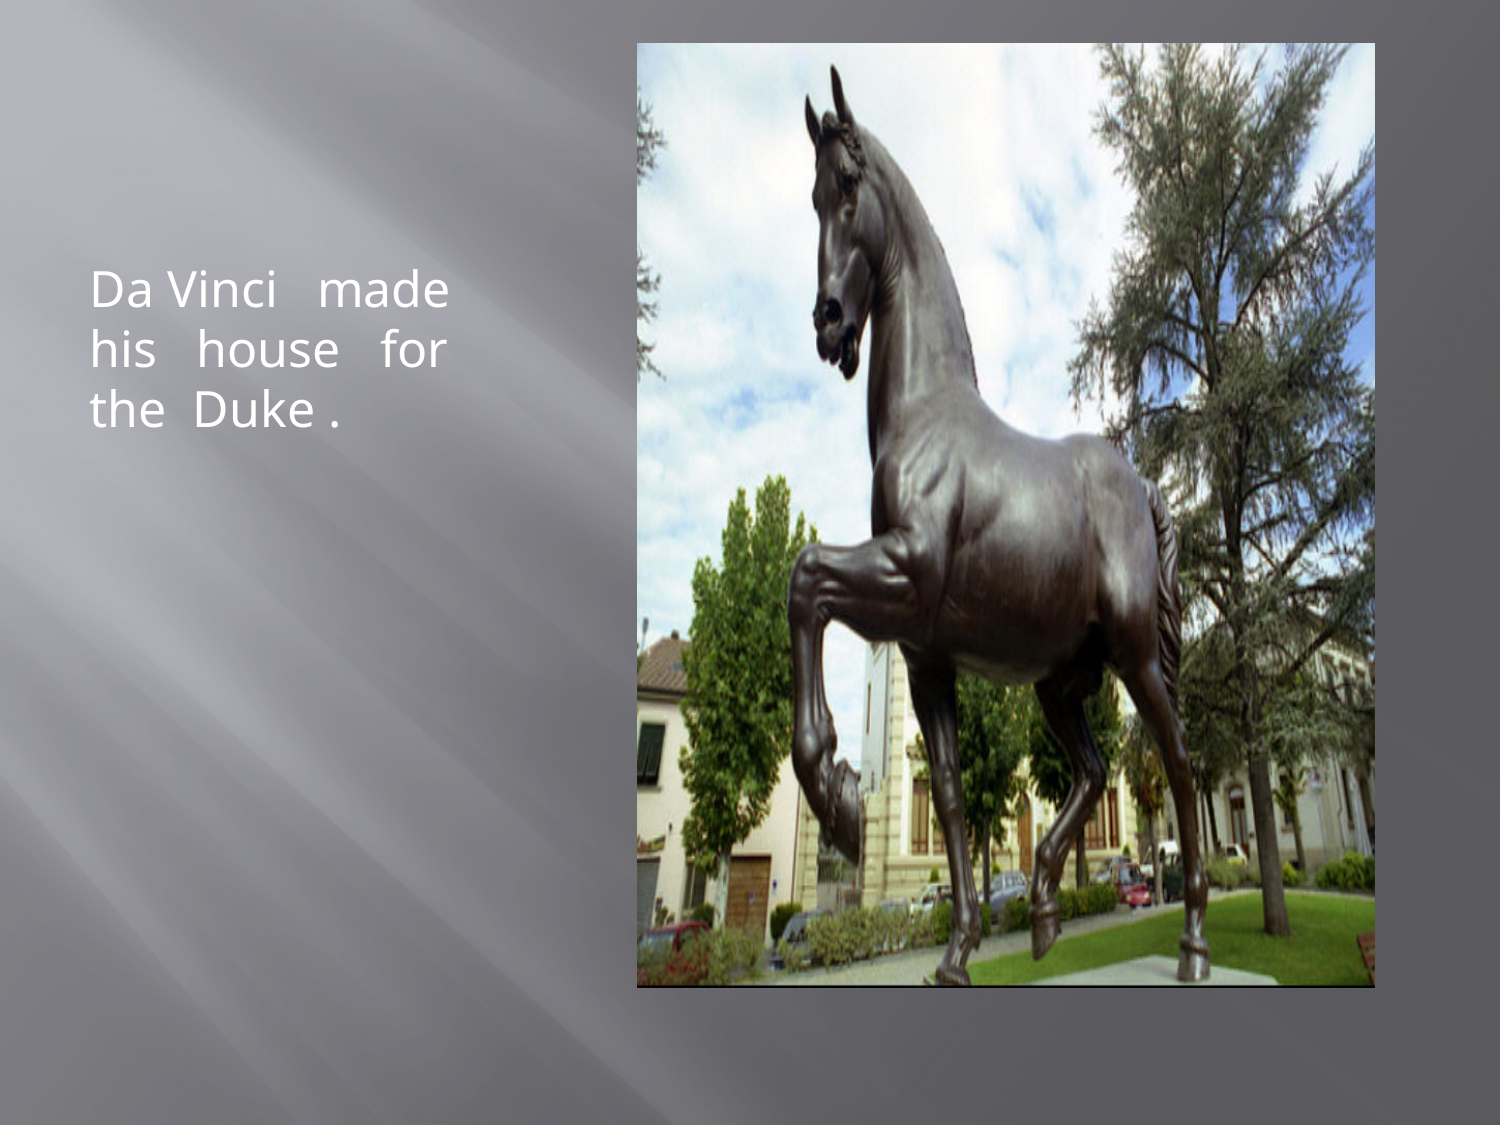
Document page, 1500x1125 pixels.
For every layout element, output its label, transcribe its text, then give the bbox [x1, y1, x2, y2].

list Da Vinci made his house for the Duke . [75, 249, 569, 1005]
picture [637, 43, 1376, 988]
